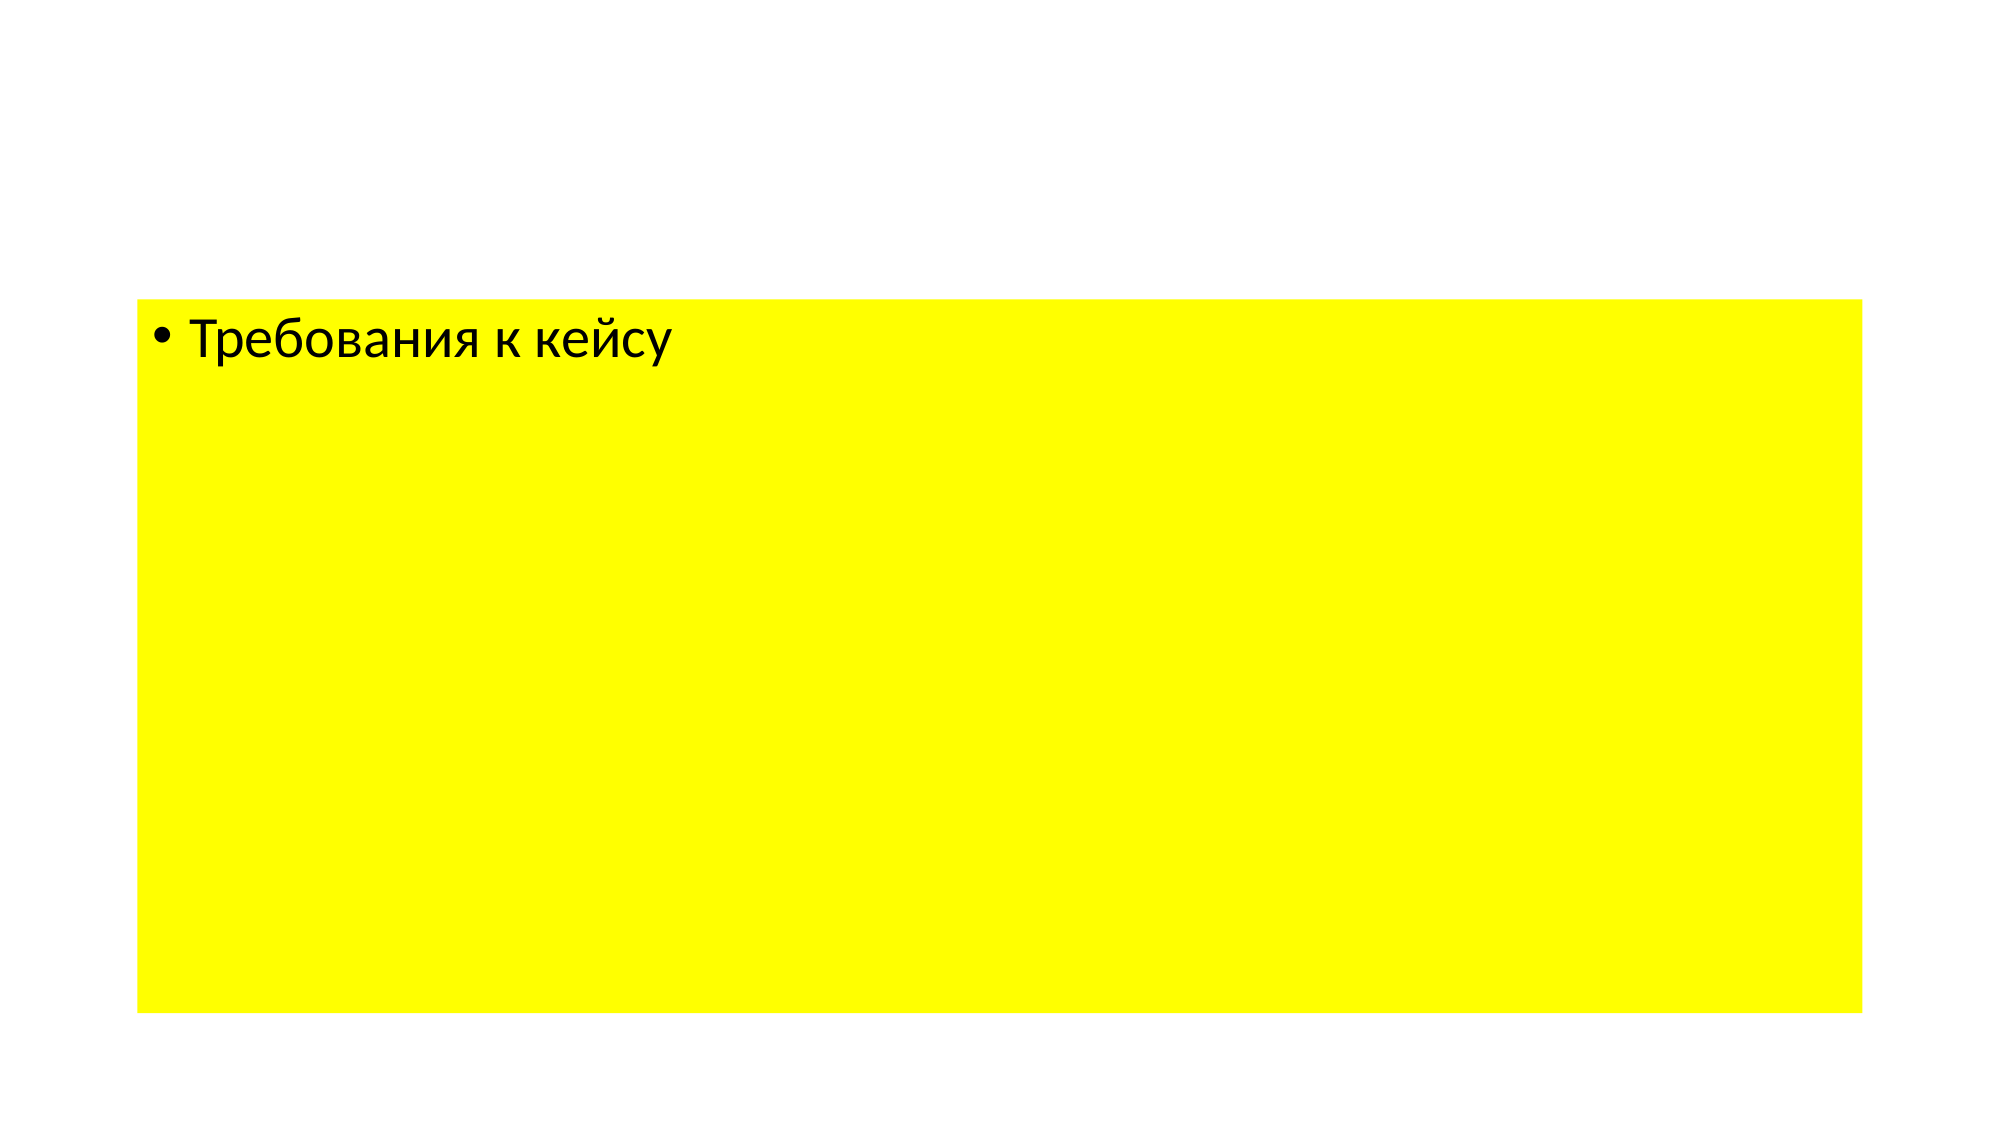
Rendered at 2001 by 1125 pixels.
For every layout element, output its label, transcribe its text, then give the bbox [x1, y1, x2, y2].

list Требования к кейсу [137, 299, 1863, 1014]
